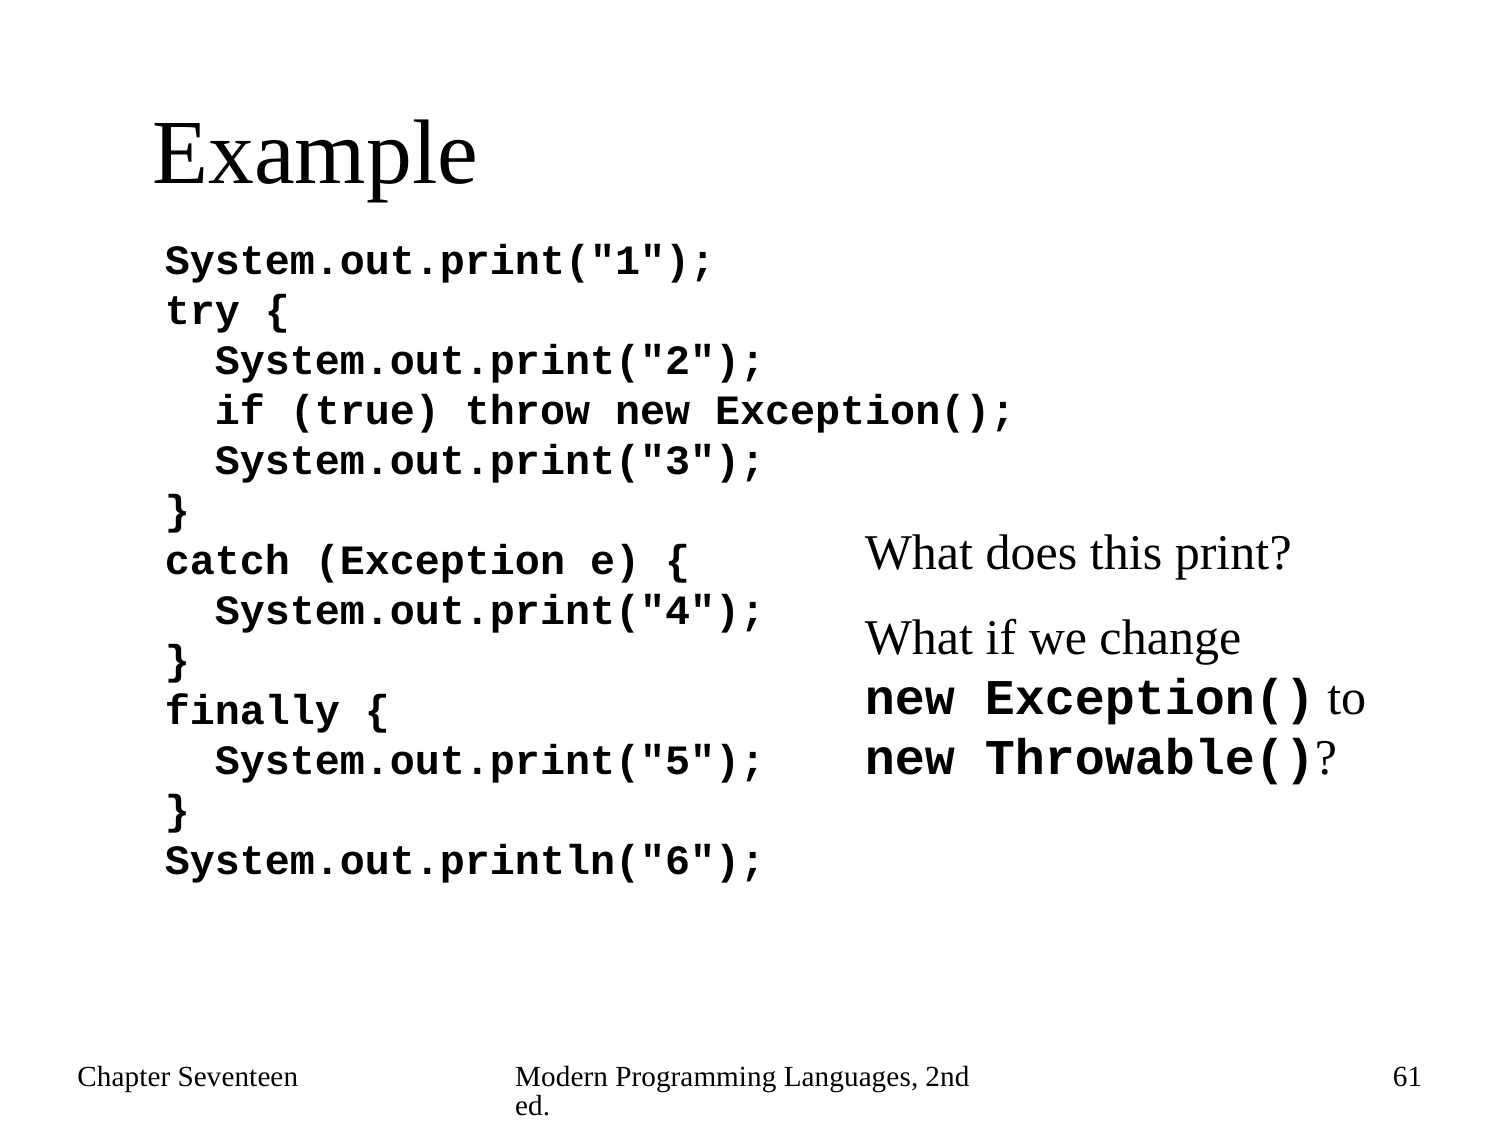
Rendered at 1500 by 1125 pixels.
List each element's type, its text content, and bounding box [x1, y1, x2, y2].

slide_number 61 [1124, 1036, 1438, 1113]
text_box What does this print? What if we change new Exception() to new Throwable()? [849, 512, 1400, 793]
footer Modern Programming Languages, 2nd ed. [499, 1036, 1001, 1113]
title Example [137, 56, 1413, 238]
text_box System.out.print("1"); try { System.out.print("2"); if (true) throw new Exception(); System.out.print("3"); } catch (Exception e) { System.out.print("4"); } finally { System.out.print("5"); } System.out.println("6"); [149, 224, 1113, 890]
slide_number Chapter Seventeen [62, 1036, 401, 1113]
